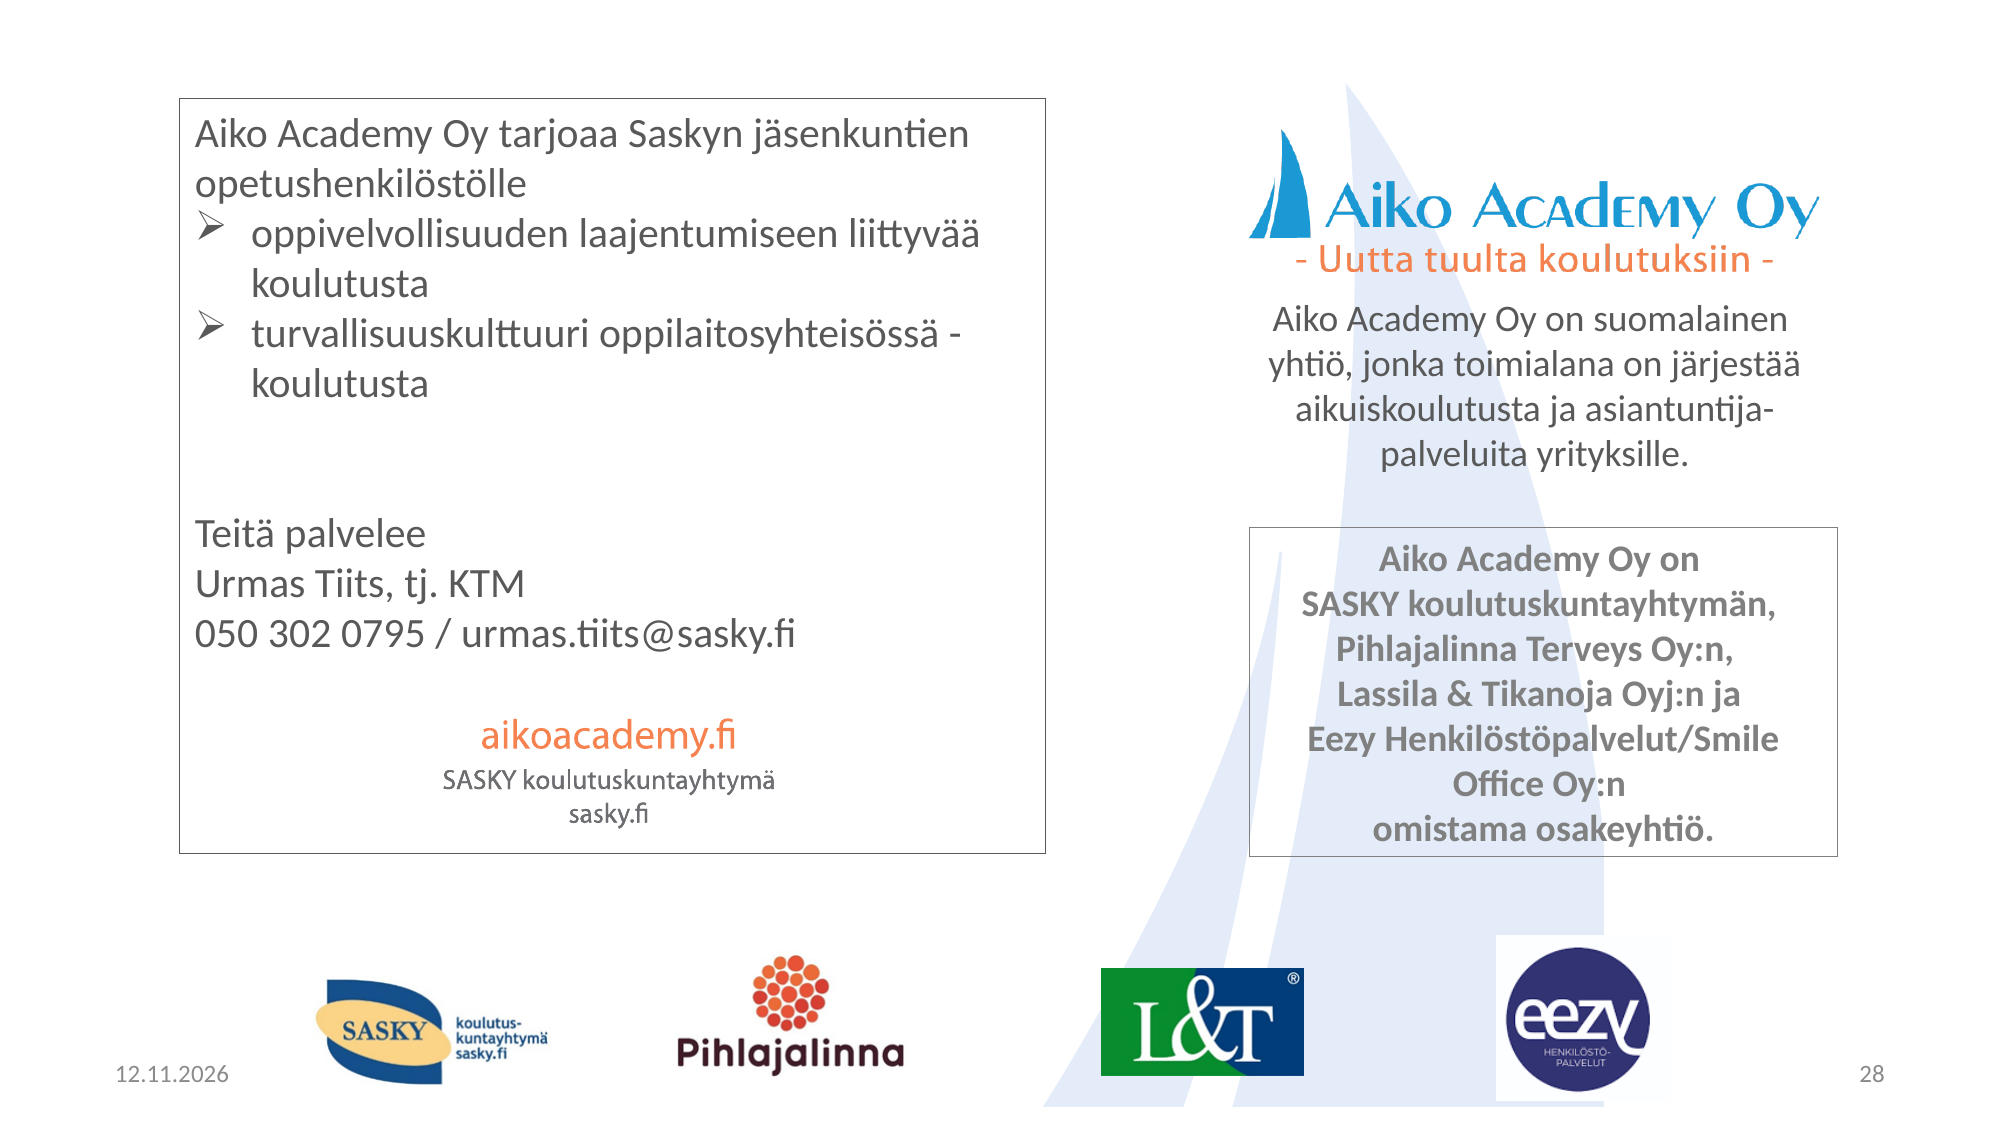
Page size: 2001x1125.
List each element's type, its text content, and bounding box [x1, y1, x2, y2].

picture [1249, 129, 1821, 272]
slide_number 28 [1676, 1042, 1900, 1103]
text_box Aiko Academy Oy on suomalainen yhtiö, jonka toimialana on järjestää aikuiskoulutusta ja asiantuntija- palveluita yrityksille. [1610, 287, 1820, 527]
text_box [442, 82, 1604, 1107]
text_box Aiko Academy Oy on SASKY koulutuskuntayhtymän, Pihlajalinna Terveys Oy:n, Lassila & Tikanoja Oyj:n ja Eezy Henkilöstöpalvelut/Smile Office Oy:n omistama osakeyhtiö. [1610, 527, 1838, 857]
picture [1495, 935, 1671, 1102]
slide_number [99, 1042, 437, 1103]
picture [1101, 967, 1304, 1076]
text_box Aiko Academy Oy tarjoaa Saskyn jäsenkuntien opetushenkilöstölle oppivelvollisuuden laajentumiseen liittyvää koulutusta turvallisuuskulttuuri oppilaitosyhteisössä -koulutusta Teitä palvelee Urmas Tiits, tj. KTM 050 302 0795 / urmas.tiits@sasky.fi [179, 98, 437, 854]
picture [313, 975, 552, 1090]
picture [660, 949, 922, 1094]
